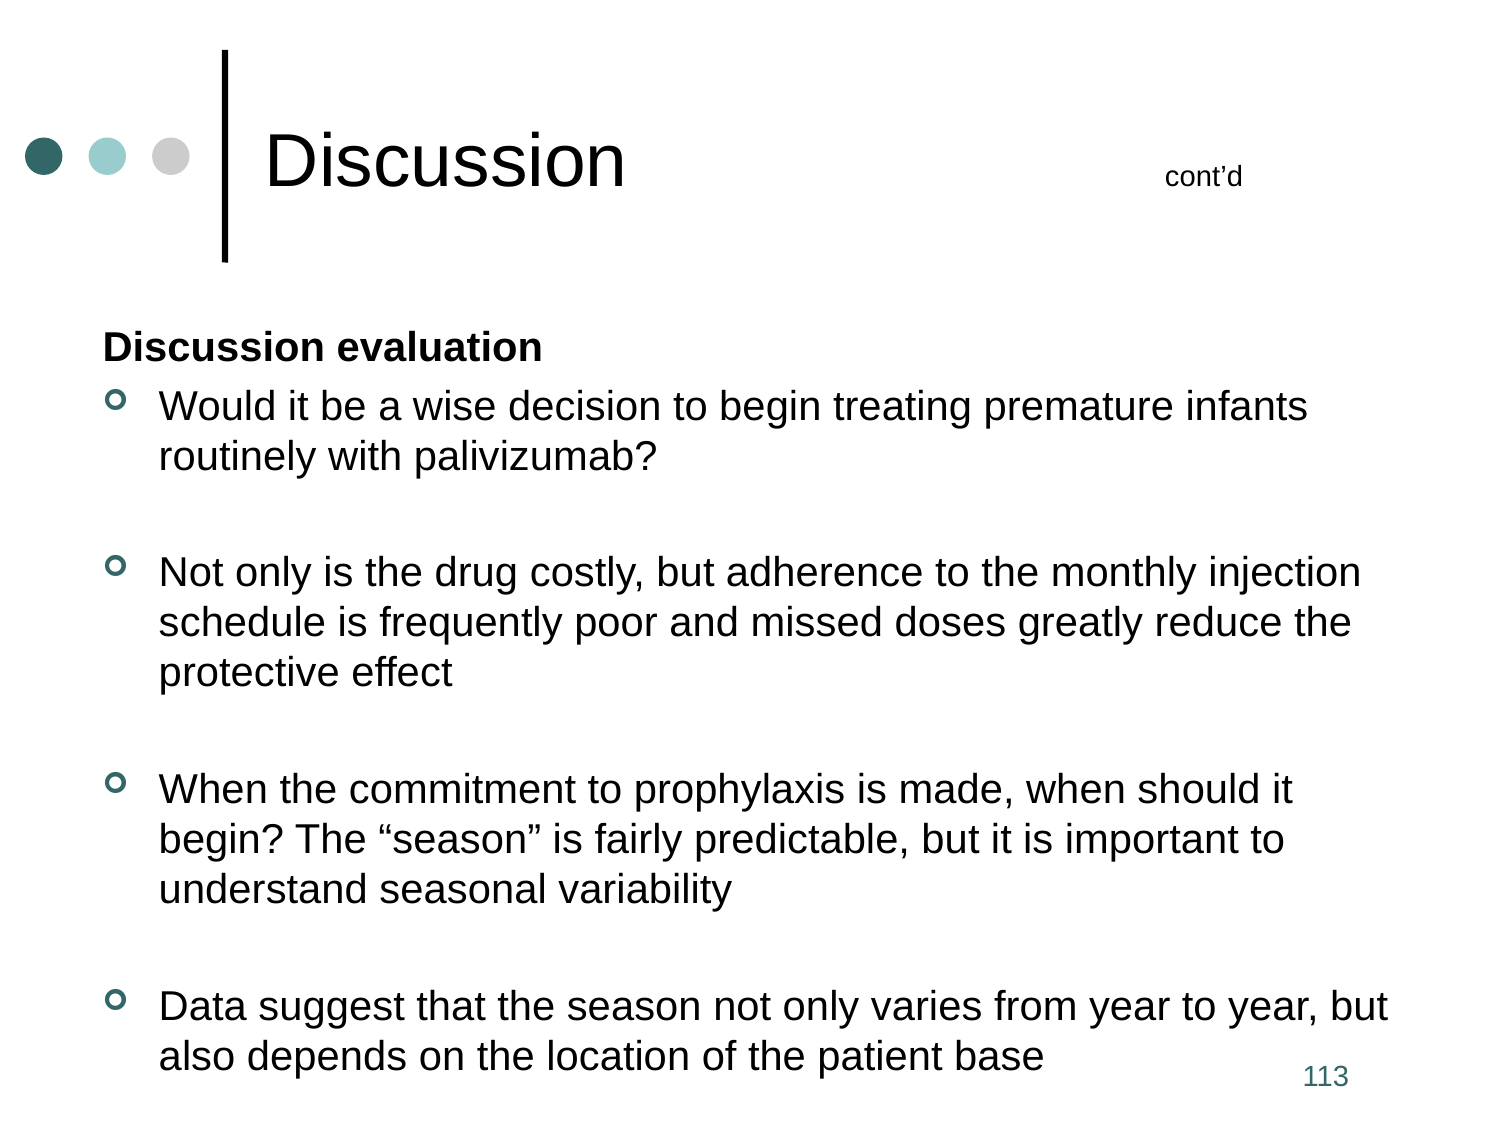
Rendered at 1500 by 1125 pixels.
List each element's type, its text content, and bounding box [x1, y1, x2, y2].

title Discussion cont’d [249, 30, 1401, 282]
slide_number 113 [1287, 1049, 1500, 1125]
list Discussion evaluation Would it be a wise decision to begin treating premature infants routinely with palivizumab? Not only is the drug costly, but adherence to the monthly injection schedule is frequently poor and missed doses greatly reduce the protective effect When the commitment to prophylaxis is made, when should it begin? The “season” is fairly predictable, but it is important to understand seasonal variability Data suggest that the season not only varies from year to year, but also depends on the location of the patient base [87, 312, 1438, 1076]
